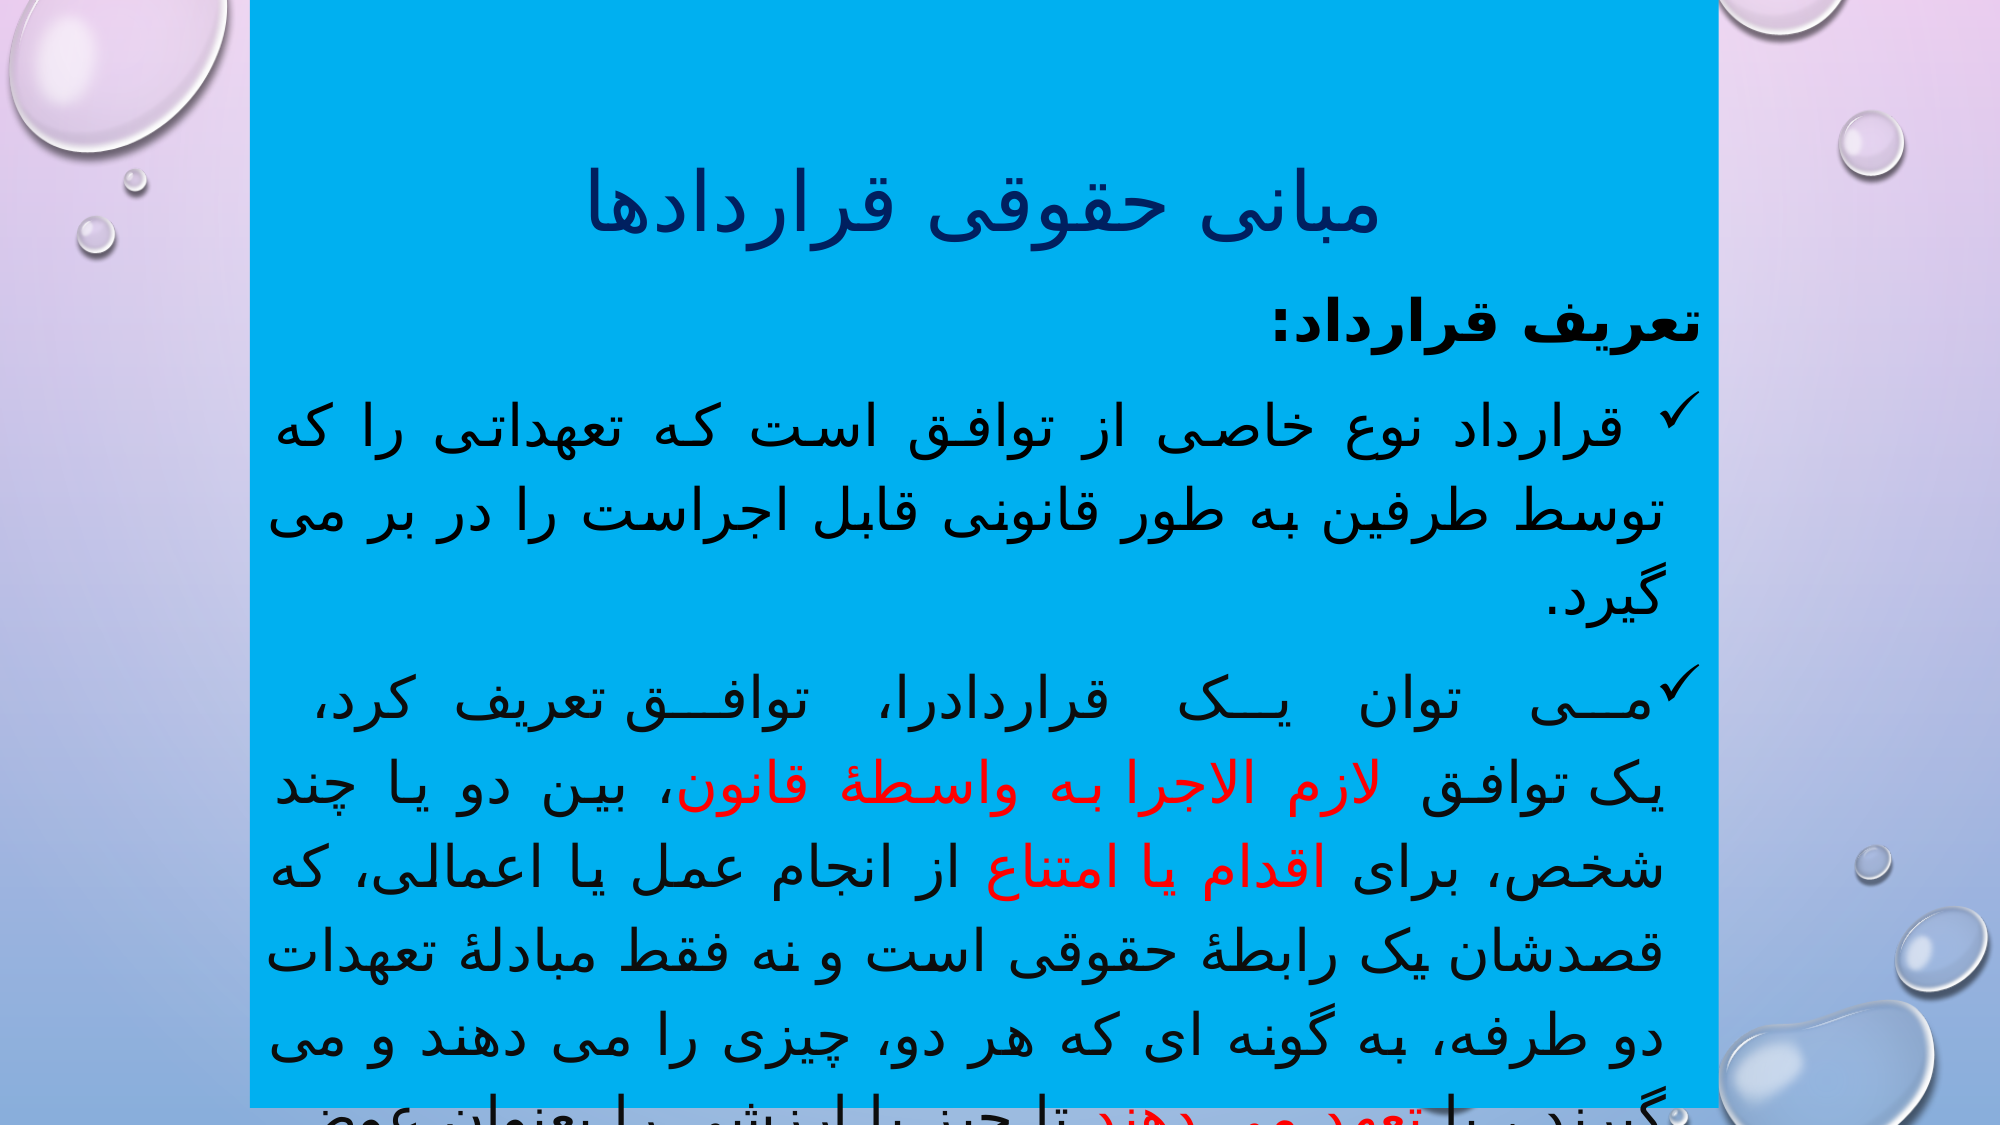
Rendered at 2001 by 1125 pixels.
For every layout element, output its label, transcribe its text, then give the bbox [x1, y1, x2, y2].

list مبانی حقوقی قراردادها تعریف قرارداد: قرارداد نوع خاصی از توافق است که تعهداتی را که توسط طرفین به طور قانونی قابل اجراست را در بر می گیرد. می توان یک قراردادرا، توافق تعریف کرد، یک توافق لازم الاجرا به واسطۀ قانون، بین دو یا چند شخص، برای اقدام یا امتناع از انجام عمل یا اعمالی، که قصدشان یک رابطۀ حقوقی است و نه فقط مبادلۀ تعهدات دو طرفه، به گونه ای که هر دو، چیزی را می دهند و می گیرند ، یا تعهد می دهند تا چیز با ارزشی را بعنوان عوض سود انتقالی از قرارداد، بدهند. [249, 0, 1719, 1108]
picture [0, 0, 2000, 1125]
